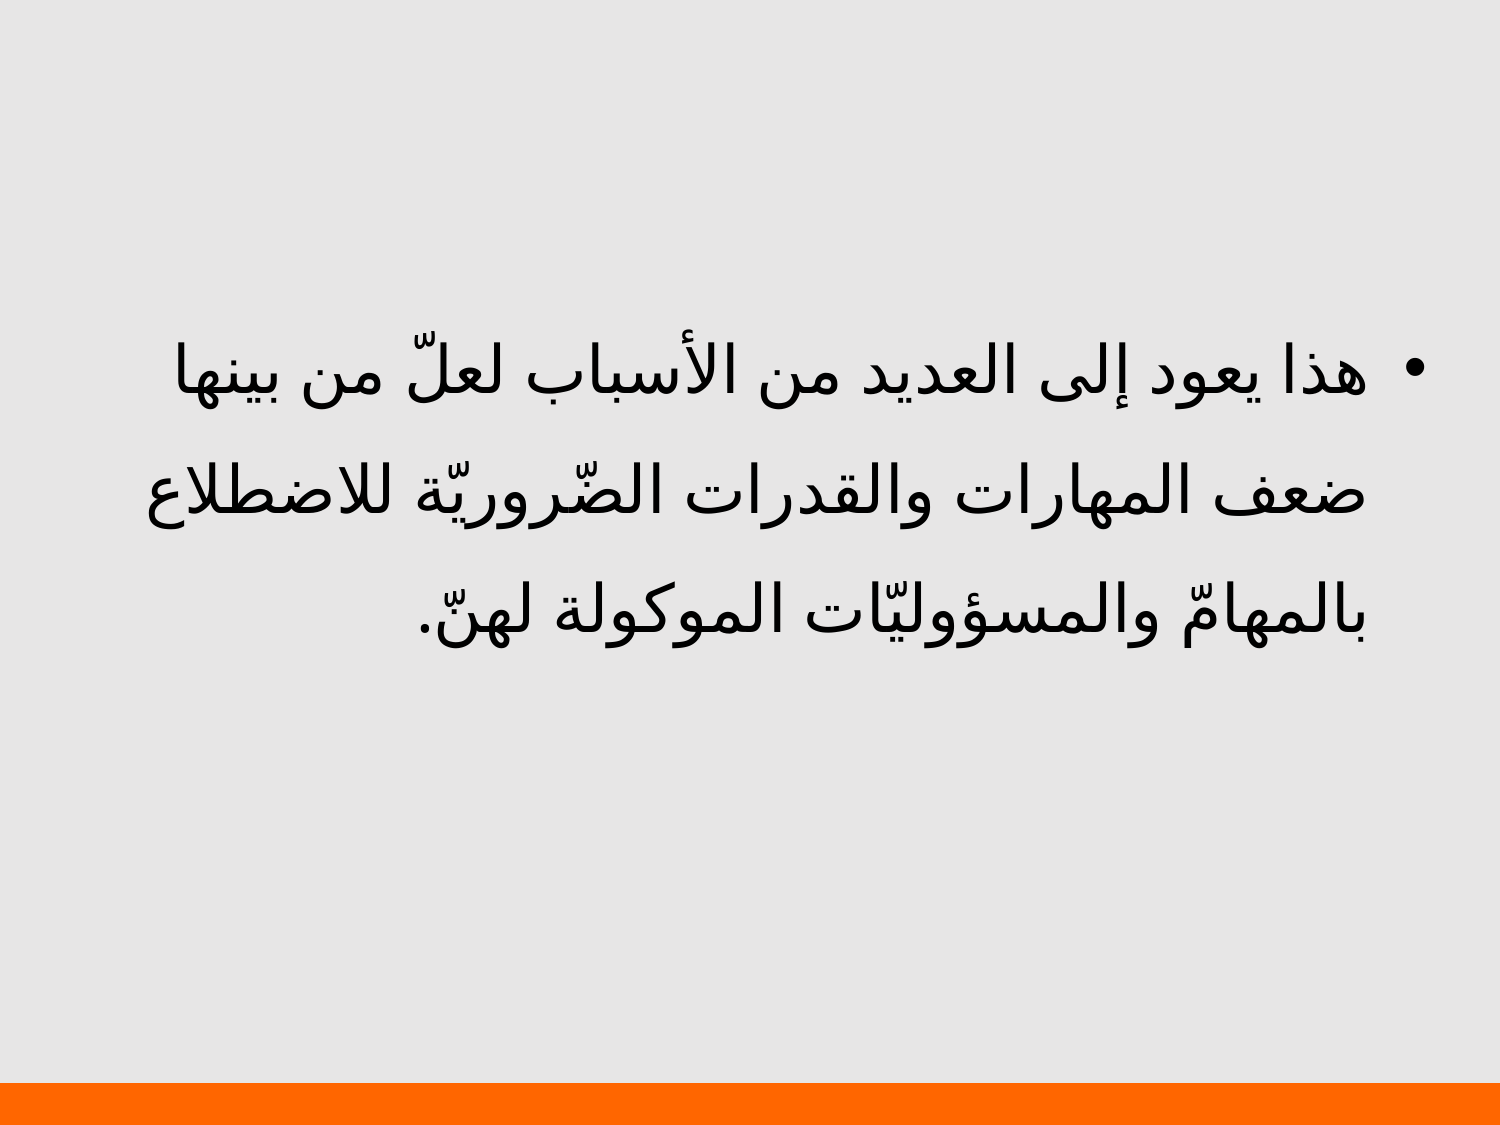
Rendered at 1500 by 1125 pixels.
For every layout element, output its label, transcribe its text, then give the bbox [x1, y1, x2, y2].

list هذا يعود إلى العديد من الأسباب لعلّ من بينها ضعف المهارات والقدرات الضّروريّة للاضطلاع بالمهامّ والمسؤوليّات الموكولة لهنّ. [58, 278, 1442, 1022]
text_box [0, 1083, 1500, 1125]
